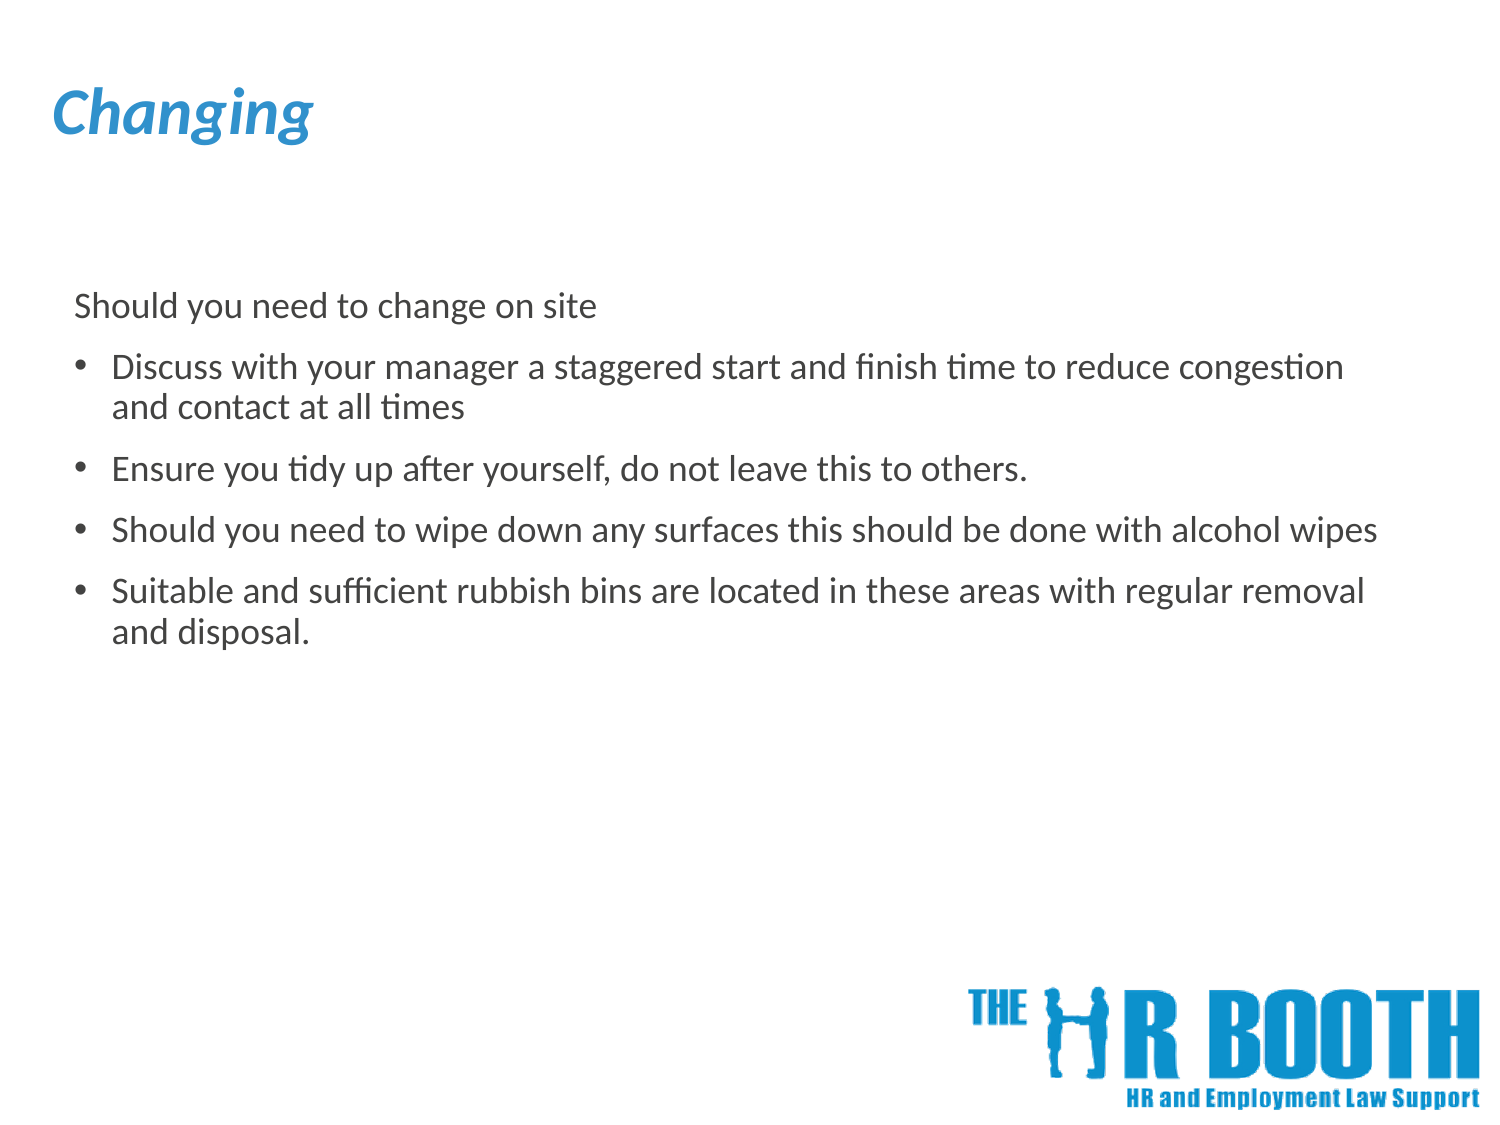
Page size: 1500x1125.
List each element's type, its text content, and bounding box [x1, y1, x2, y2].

title Changing [37, 4, 1332, 222]
text_box Should you need to change on site Discuss with your manager a staggered start and finish time to reduce congestion and contact at all times Ensure you tidy up after yourself, do not leave this to others. Should you need to wipe down any surfaces this should be done with alcohol wipes Suitable and sufficient rubbish bins are located in these areas with regular removal and disposal. [59, 278, 1410, 986]
picture [958, 964, 1498, 1121]
